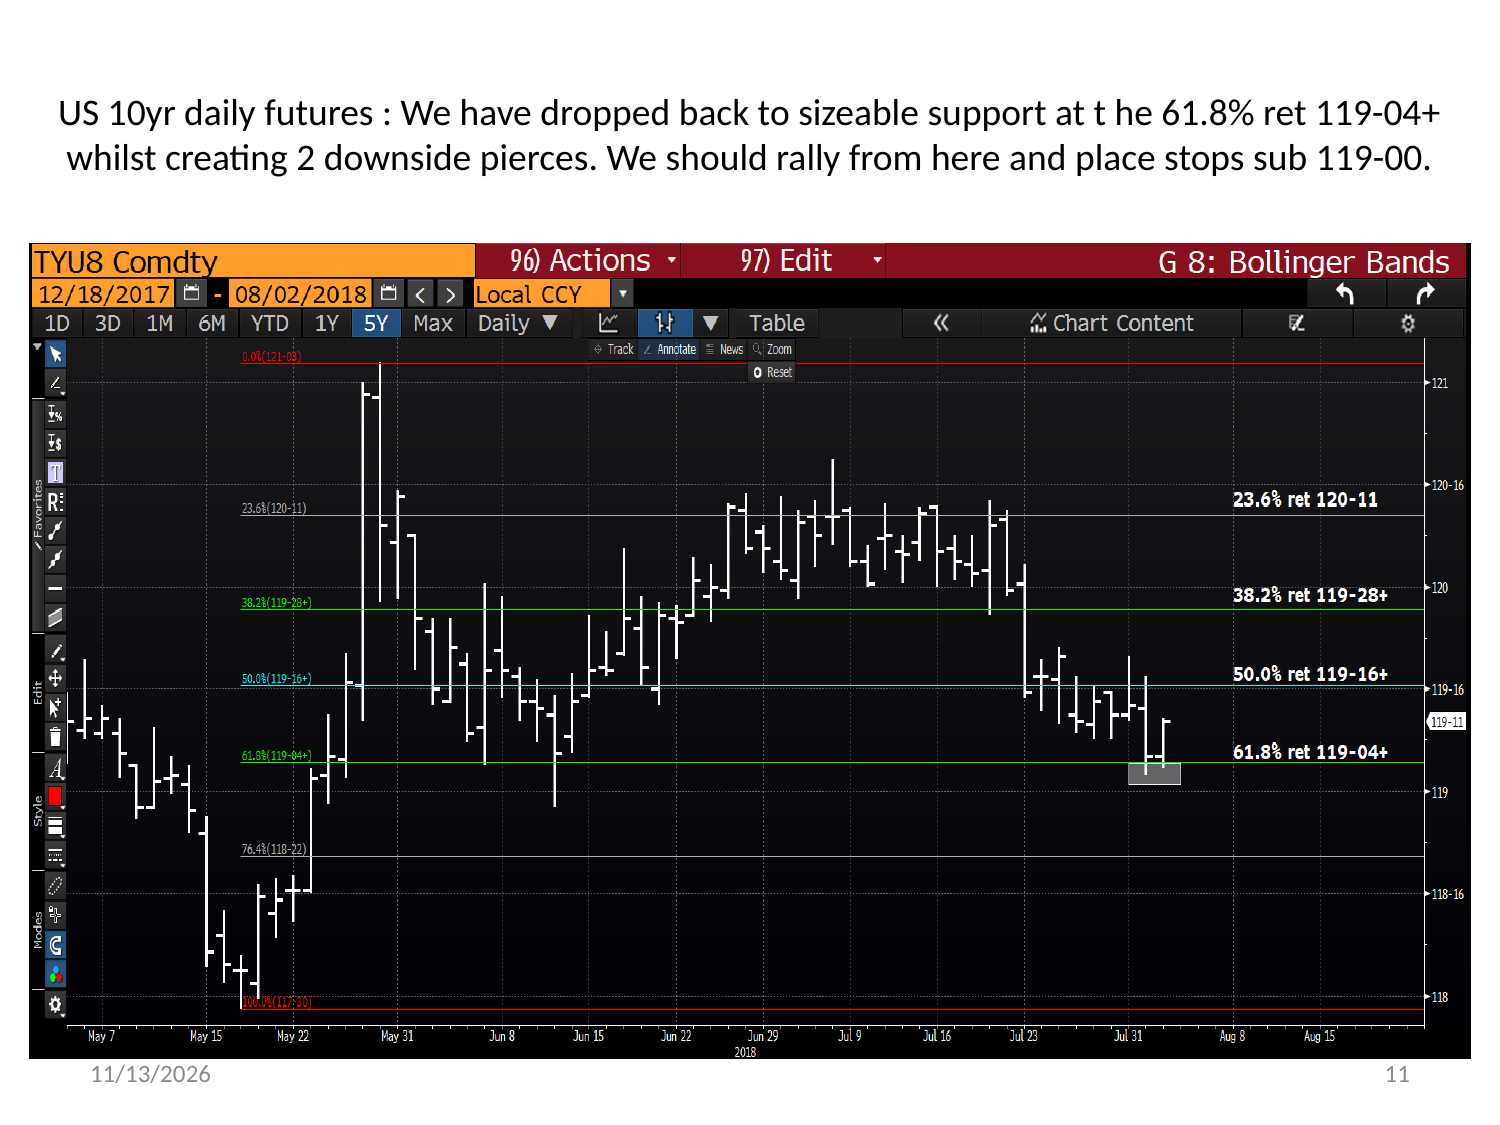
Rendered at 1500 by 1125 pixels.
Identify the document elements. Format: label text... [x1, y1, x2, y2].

title US 10yr daily futures : We have dropped back to sizeable support at t he 61.8% ret 119-04+ whilst creating 2 downside pierces. We should rally from here and place stops sub 119-00. [29, 45, 1471, 220]
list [29, 243, 1471, 1059]
slide_number 11 [1074, 1067, 1425, 1103]
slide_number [75, 1067, 425, 1103]
